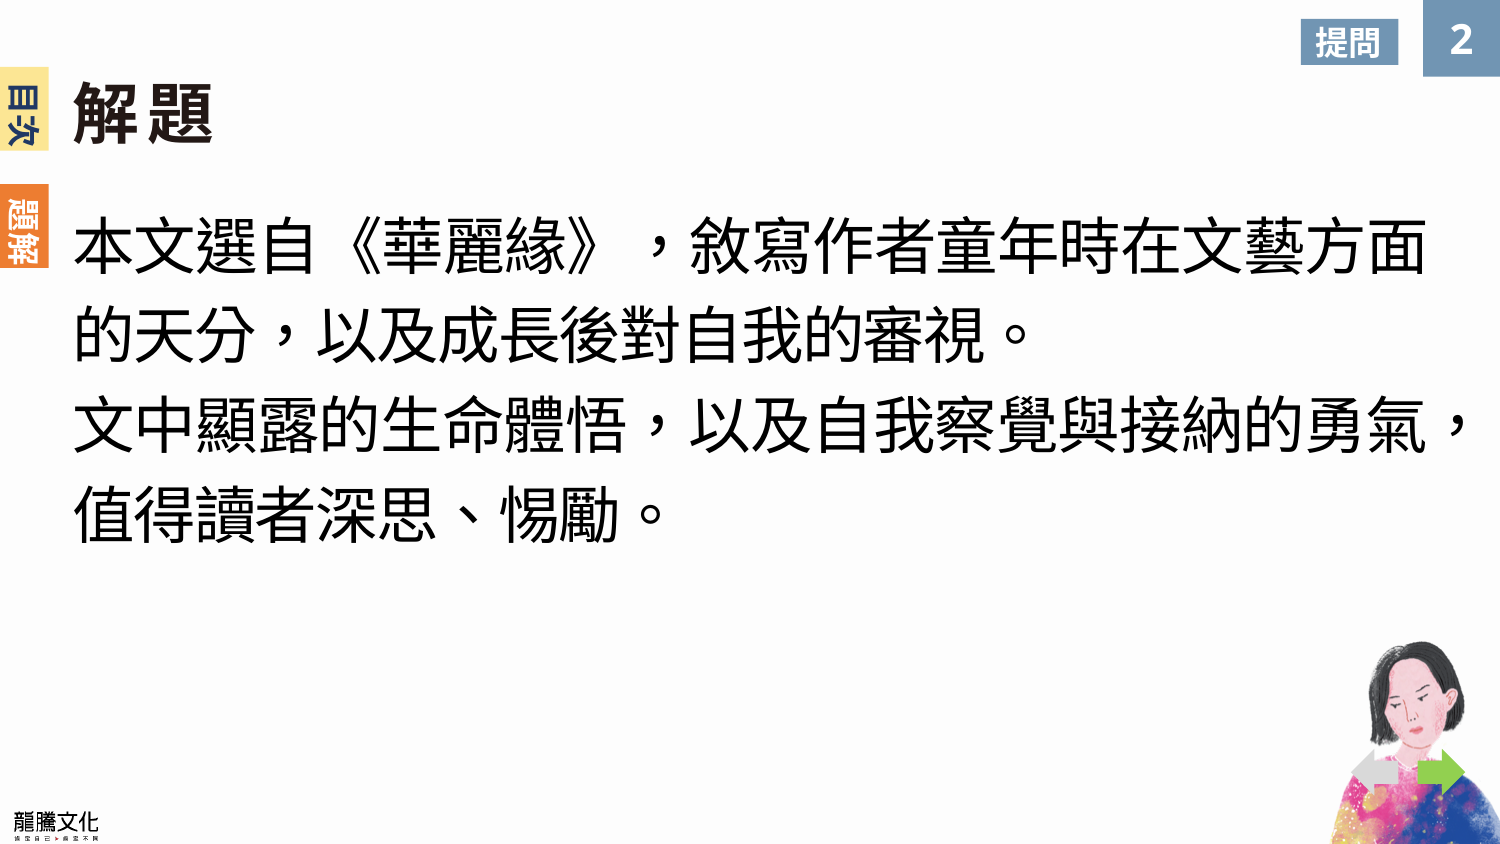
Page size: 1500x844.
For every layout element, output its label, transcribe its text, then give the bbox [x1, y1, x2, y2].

picture [14, 811, 98, 841]
text_box 解題 [57, 64, 253, 160]
picture [1329, 641, 1500, 844]
text_box 本文選自《華麗緣》，敘寫作者童年時在文藝方面的天分，以及成長後對自我的審視。 文中顯露的生命體悟，以及自我察覺與接納的勇氣，值得讀者深思、惕勵。 [57, 184, 1443, 559]
text_box [1349, 746, 1400, 799]
text_box 提問 [1300, 18, 1399, 65]
text_box [1416, 746, 1467, 799]
